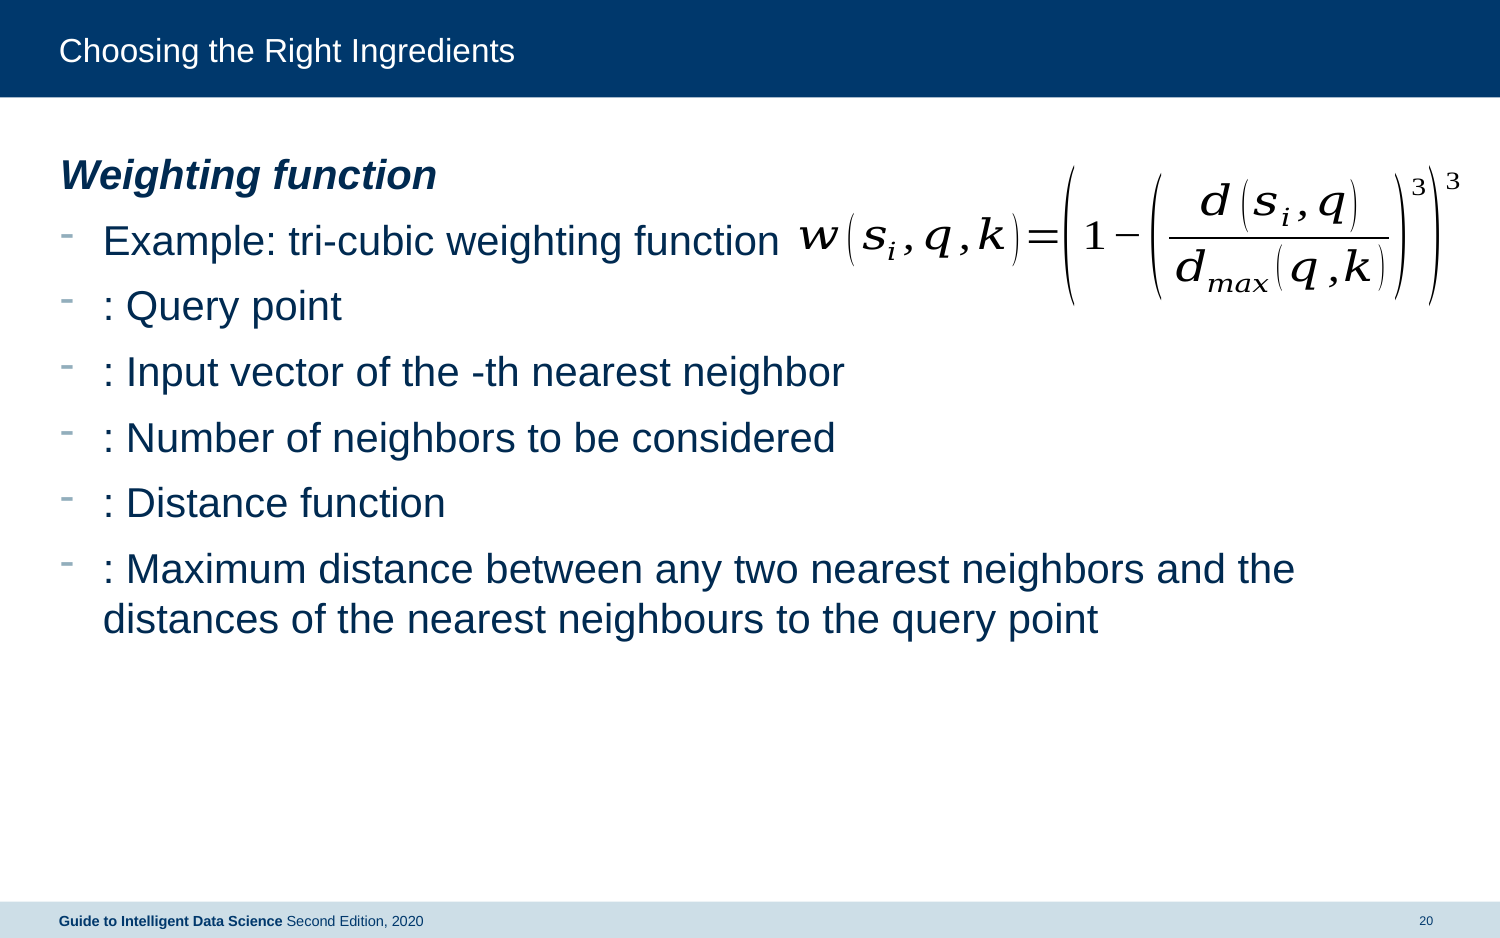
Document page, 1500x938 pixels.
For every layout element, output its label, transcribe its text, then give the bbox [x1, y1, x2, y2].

slide_number 20 [1411, 900, 1442, 938]
footer Guide to Intelligent Data Science Second Edition, 2020 [58, 900, 717, 938]
title Choosing the Right Ingredients [58, 28, 1442, 70]
